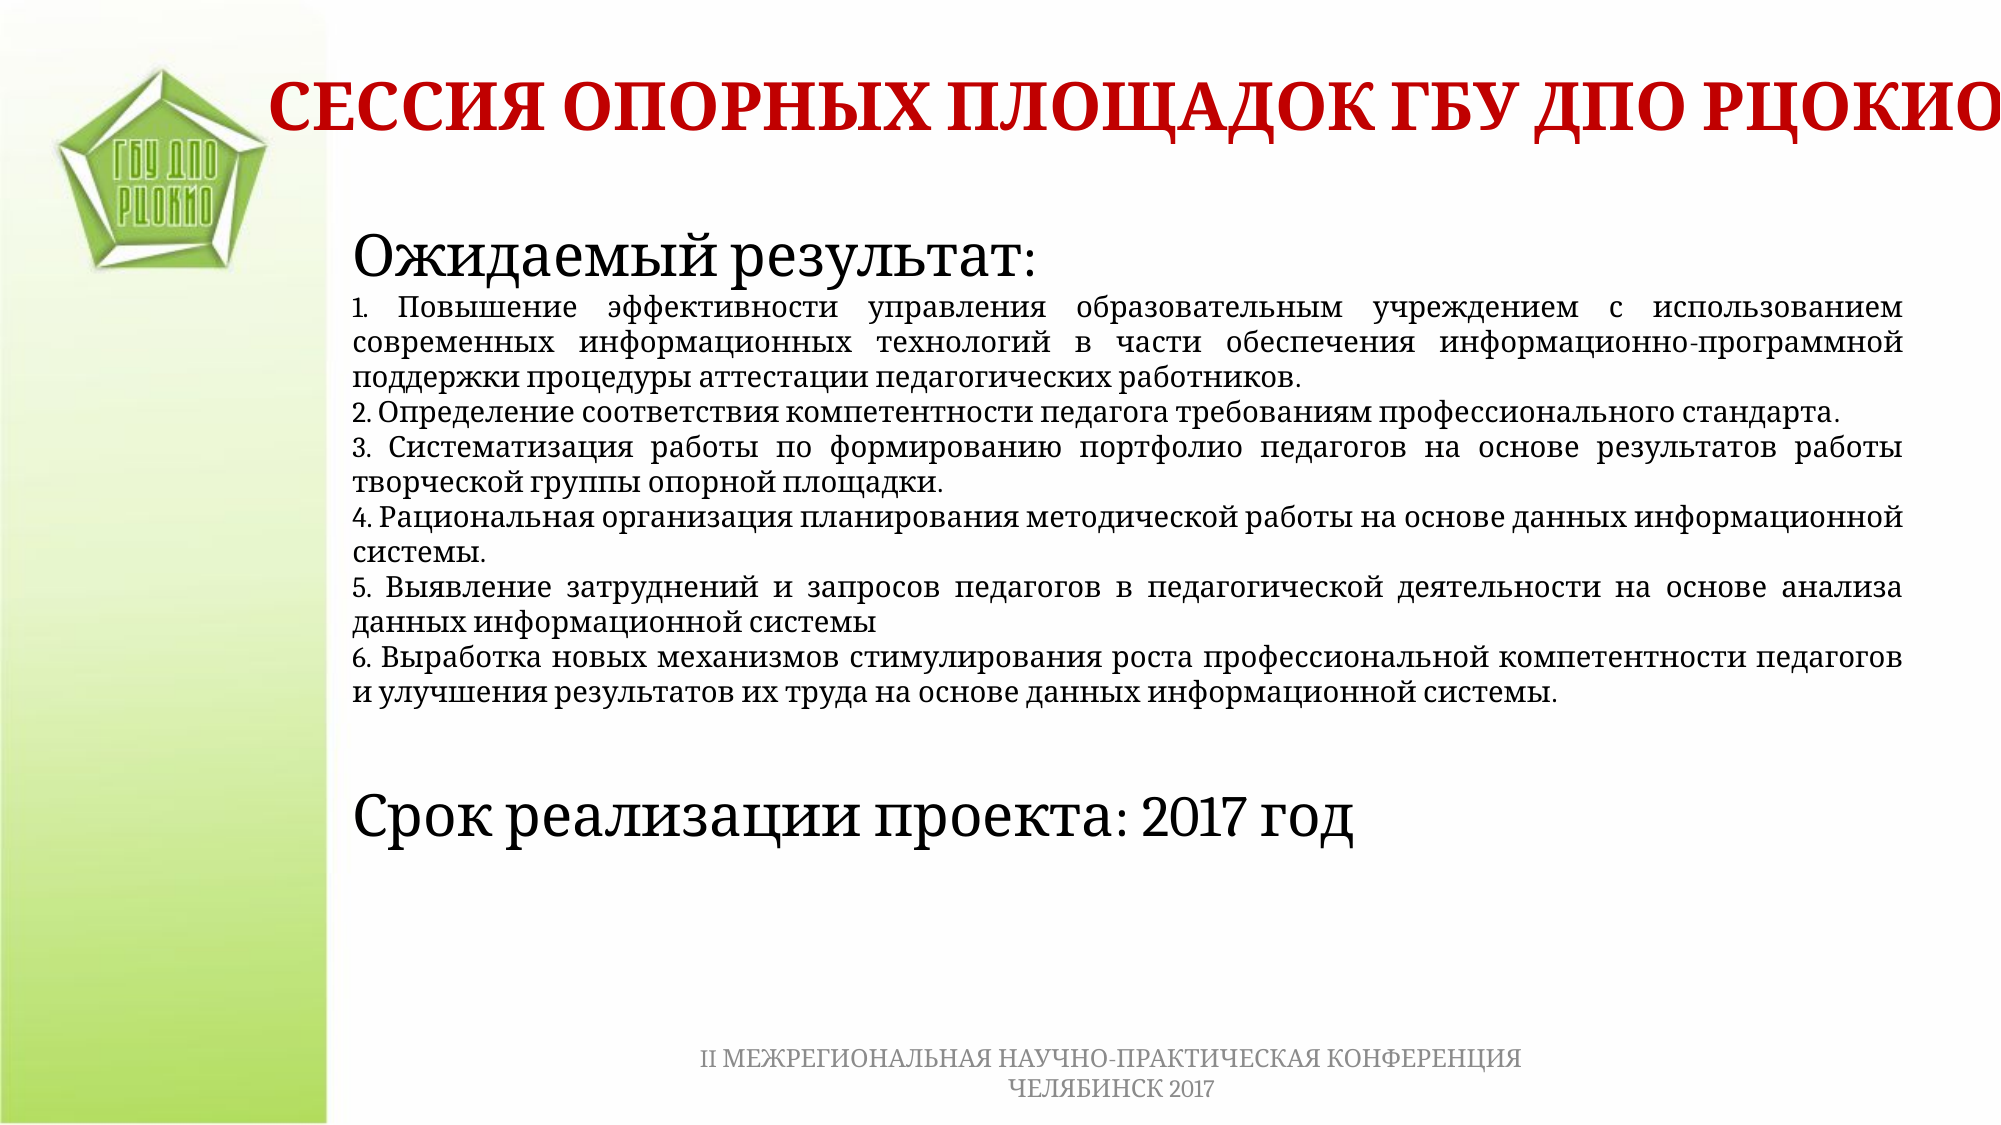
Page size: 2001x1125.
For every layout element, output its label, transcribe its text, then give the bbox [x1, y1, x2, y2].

footer II МЕЖРЕГИОНАЛЬНАЯ НАУЧНО-ПРАКТИЧЕСКАЯ КОНФЕРЕНЦИЯ ЧЕЛЯБИНСК 2017 [667, 1019, 1556, 1125]
text_box СЕССИЯ ОПОРНЫХ ПЛОЩАДОК ГБУ ДПО РЦОКИО [252, 56, 2000, 152]
picture [0, 0, 2001, 1125]
text_box Ожидаемый результат: 1. Повышение эффективности управления образовательным учреждением с использованием современных информационных технологий в части обеспечения информационно-программной поддержки процедуры аттестации педагогических работников. 2. Определение соответствия компетентности педагога требованиям профессионального стандарта. 3. Систематизация работы по формированию портфолио педагогов на основе результатов работы творческой группы опорной площадки. 4. Рациональная организация планирования методической работы на основе данных информационной системы. 5. Выявление затруднений и запросов педагогов в педагогической деятельности на основе анализа данных информационной системы 6. Выработка новых механизмов стимулирования роста профессиональной компетентности педагогов и улучшения результатов их труда на основе данных информационной системы. Срок реализации проекта: 2017 год [337, 211, 1919, 856]
